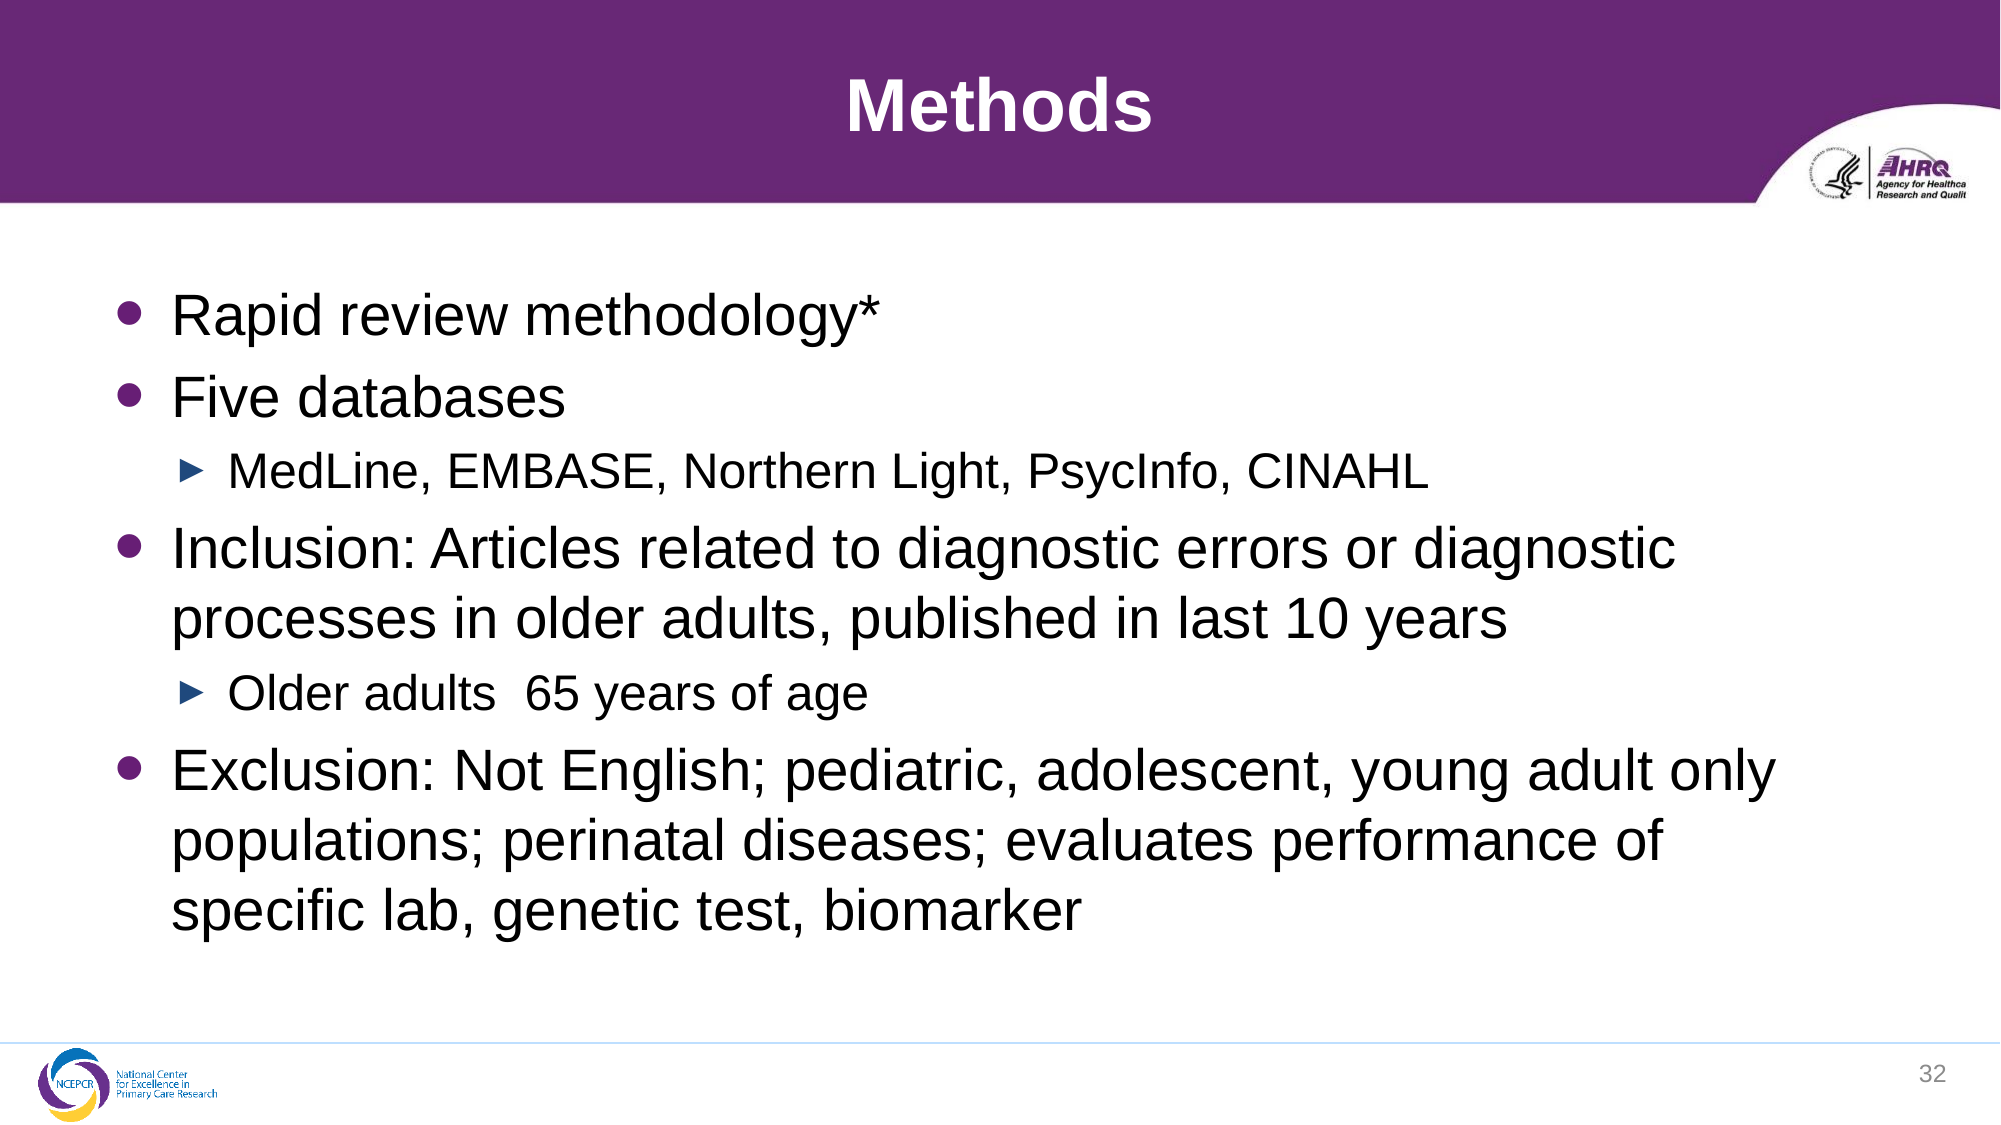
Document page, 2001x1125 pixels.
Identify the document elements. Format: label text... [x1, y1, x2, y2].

title Methods [116, 21, 1884, 181]
slide_number 32 [1862, 1042, 1962, 1103]
picture [0, 0, 2001, 1125]
